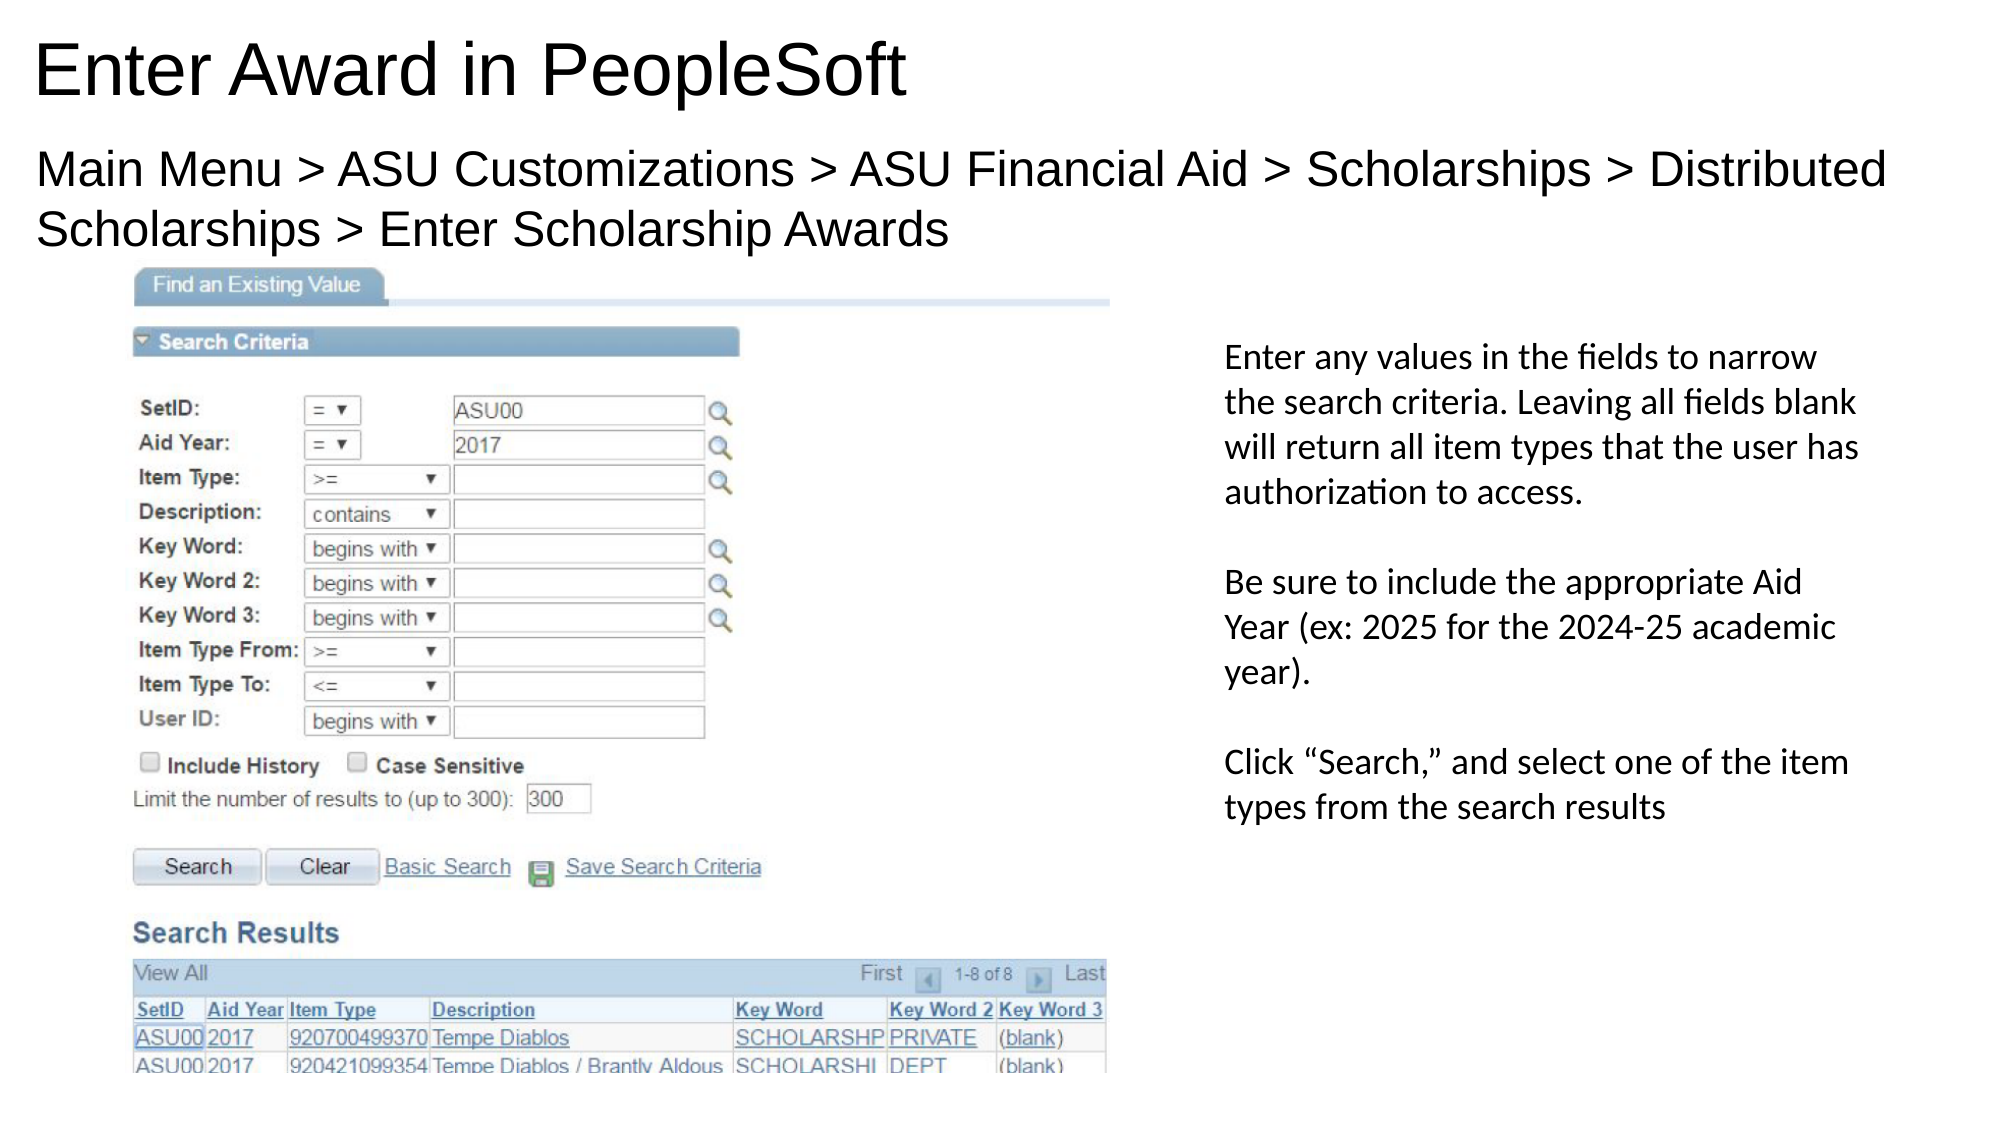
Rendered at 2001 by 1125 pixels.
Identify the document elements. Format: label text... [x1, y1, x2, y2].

title Enter Award in PeopleSoft [33, 19, 959, 115]
list Main Menu > ASU Customizations > ASU Financial Aid > Scholarships > Distributed Scholarships > Enter Scholarship Awards [35, 136, 1947, 258]
picture [124, 258, 1121, 1074]
text_box Enter any values in the fields to narrow the search criteria. Leaving all fields blank will return all item types that the user has authorization to access. Be sure to include the appropriate Aid Year (ex: 2025 for the 2024-25 academic year). Click ​“Search,”​ and select one of the item types from the search results [1209, 324, 1888, 835]
